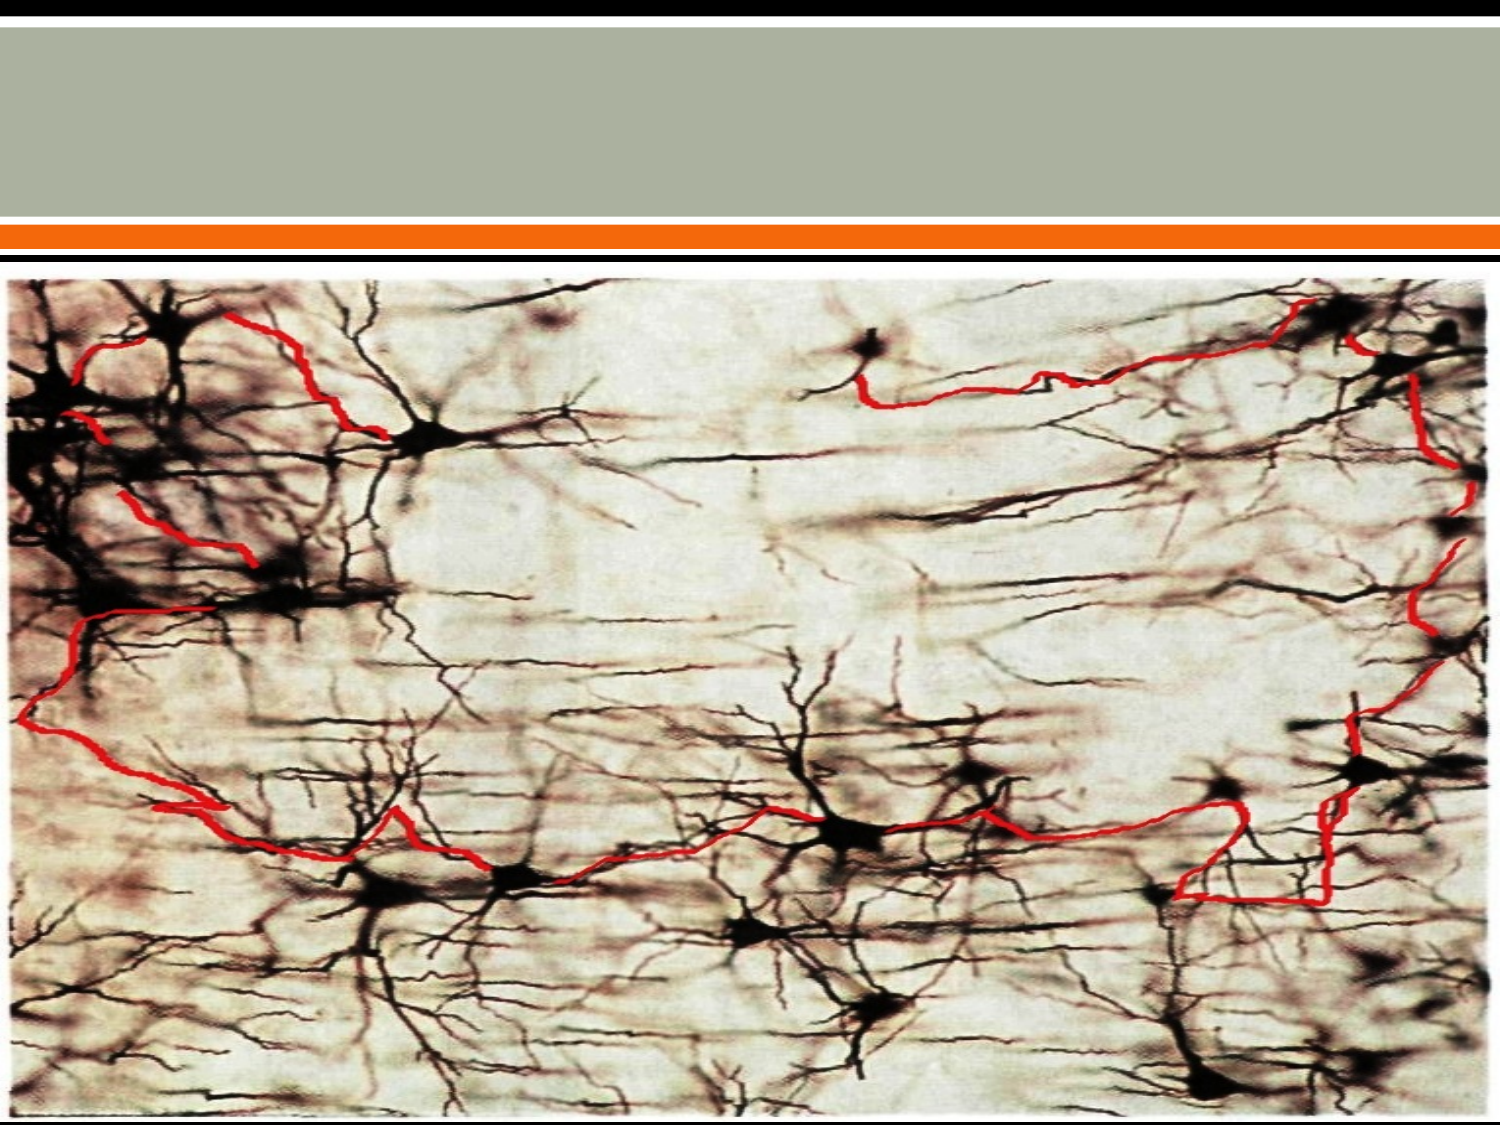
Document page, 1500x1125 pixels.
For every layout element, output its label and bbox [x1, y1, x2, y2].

list [0, 262, 1500, 1122]
